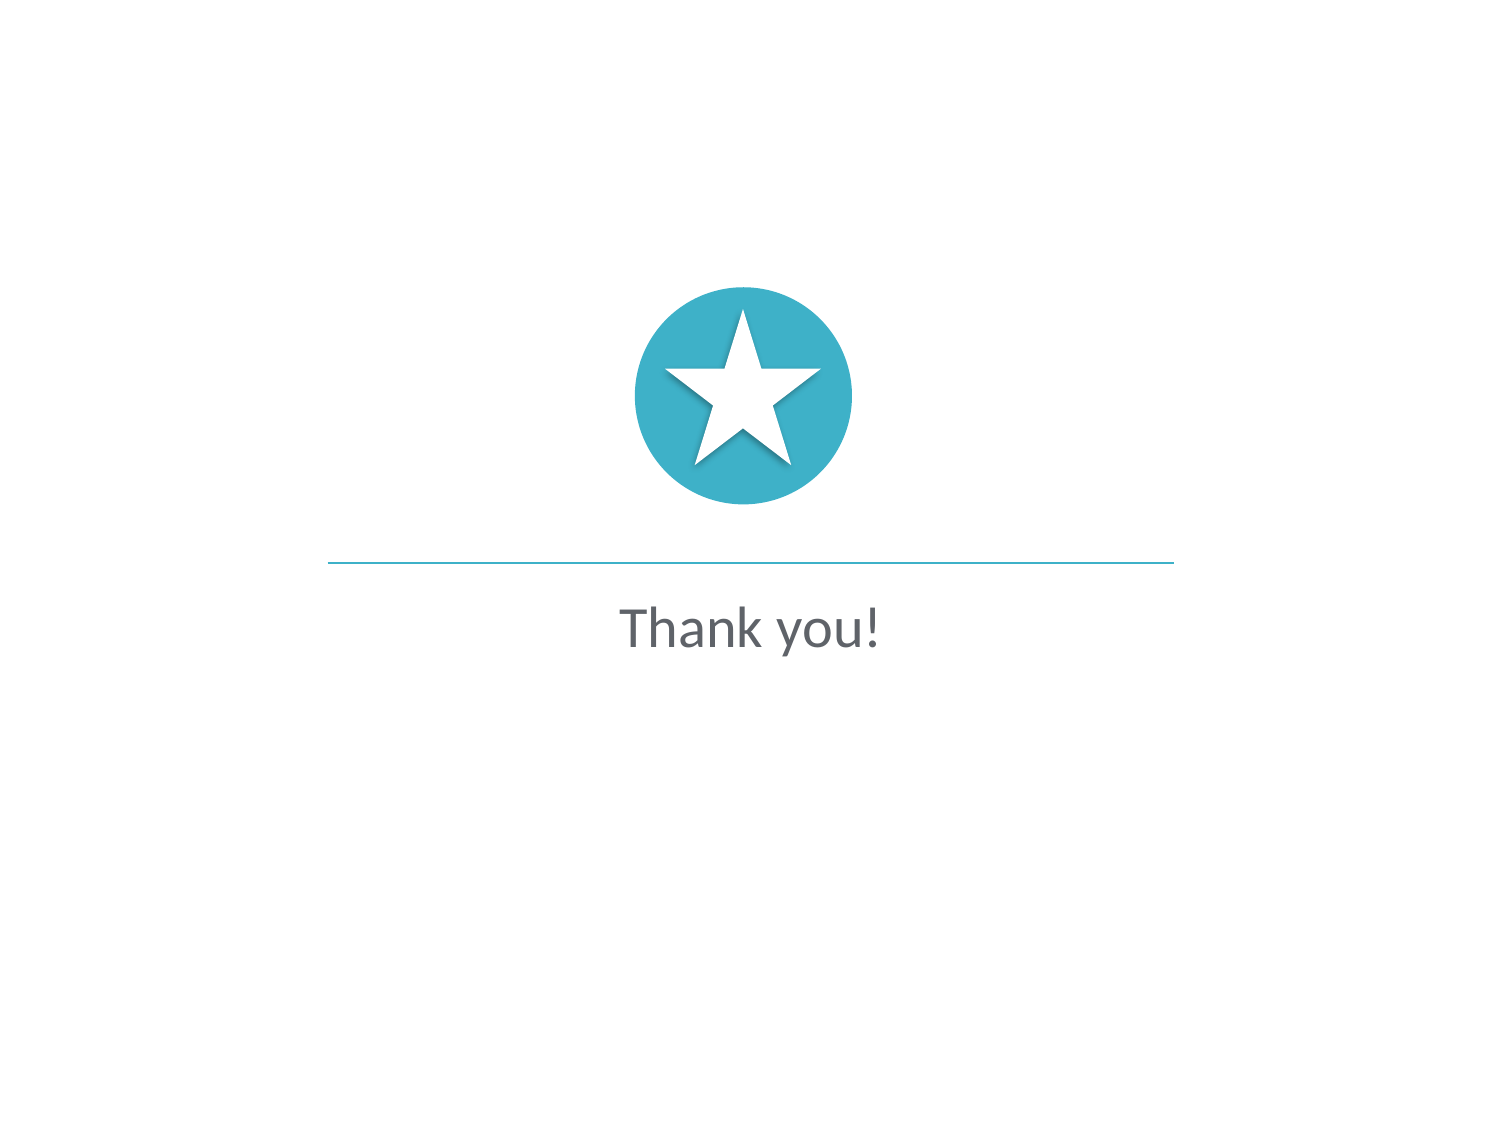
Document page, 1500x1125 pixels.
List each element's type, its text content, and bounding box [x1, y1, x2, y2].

title Thank you! [327, 562, 1175, 687]
